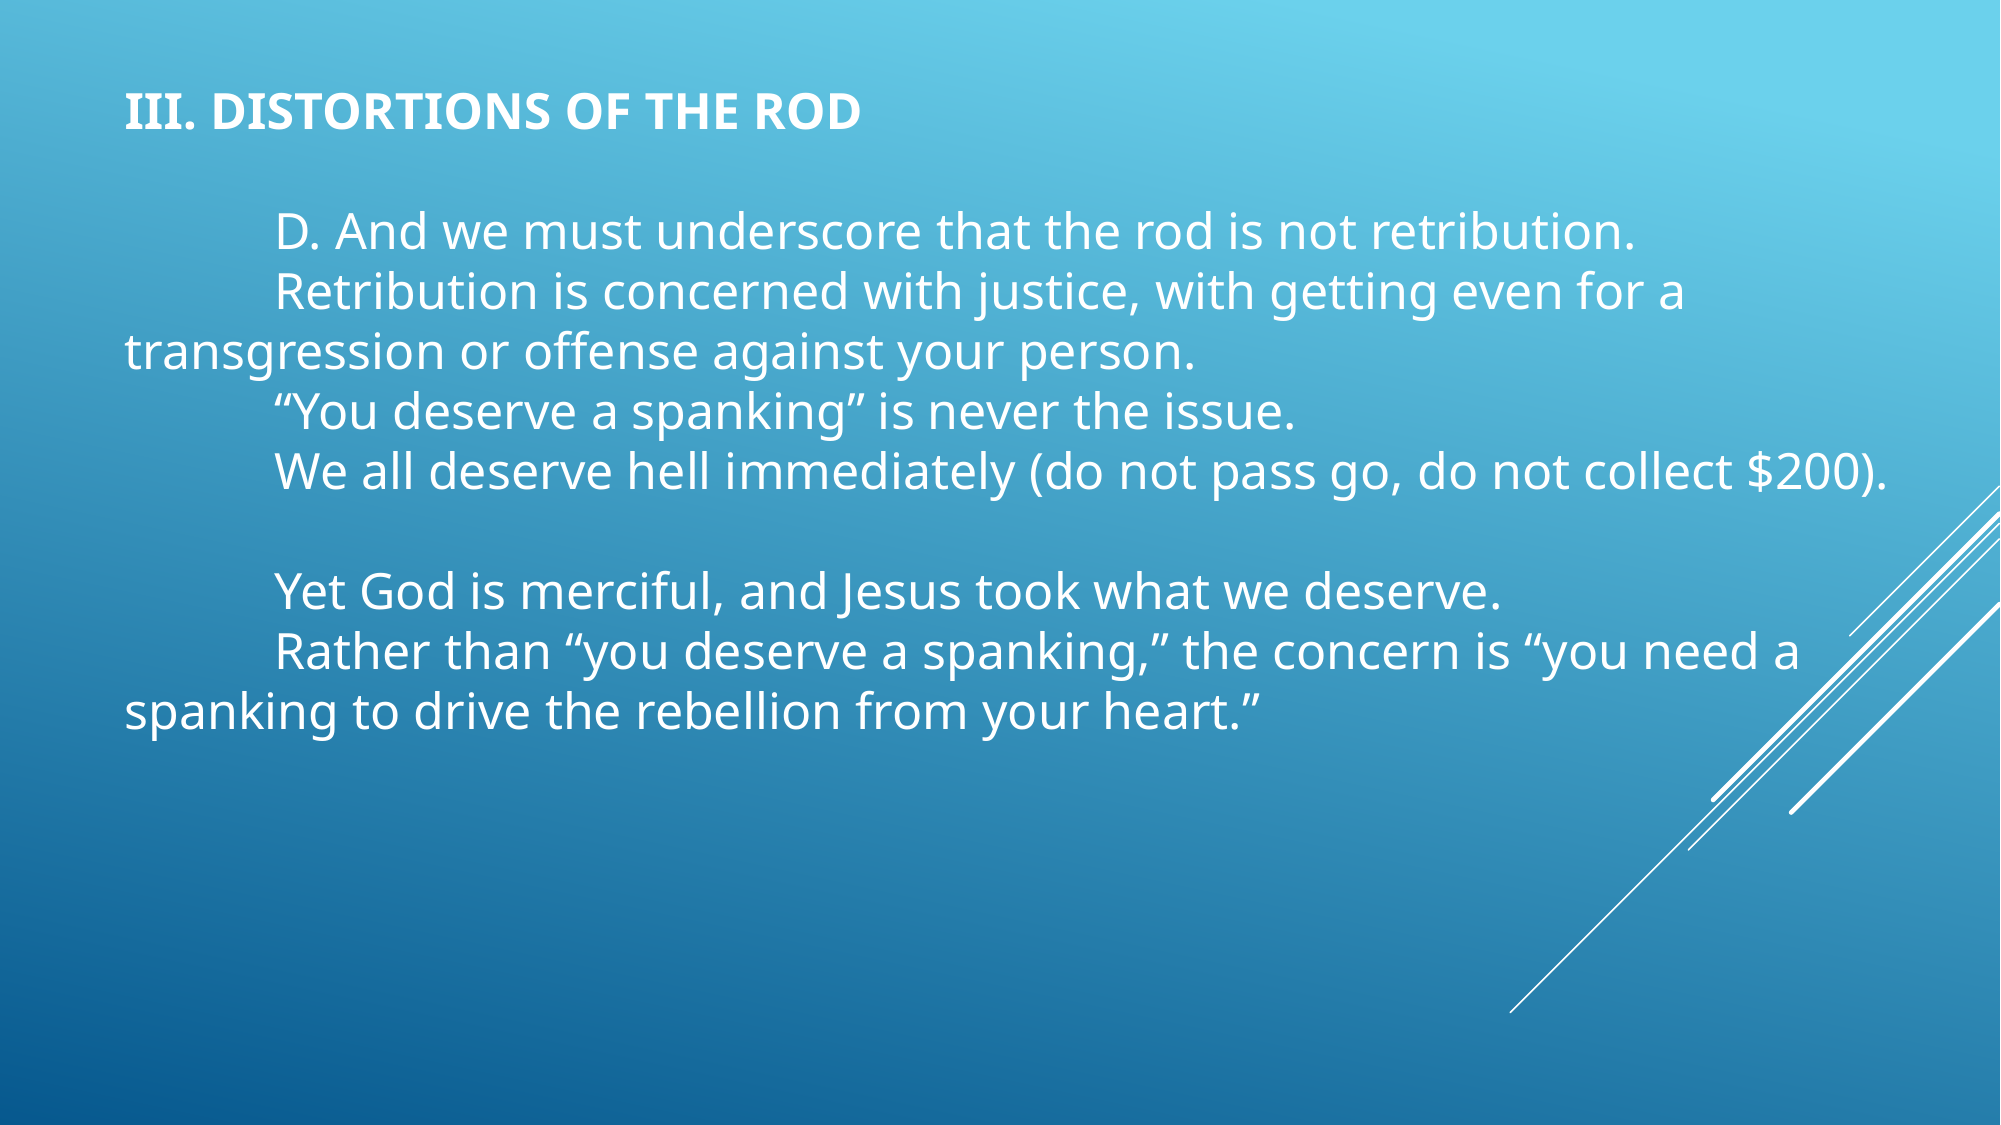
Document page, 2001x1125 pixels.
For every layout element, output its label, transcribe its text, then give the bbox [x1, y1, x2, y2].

text_box III. DISTORTIONS OF THE ROD D. And we must underscore that the rod is not retribution. Retribution is concerned with justice, with getting even for a transgression or offense against your person. “You deserve a spanking” is never the issue. We all deserve hell immediately (do not pass go, do not collect $200). Yet God is merciful, and Jesus took what we deserve. Rather than “you deserve a spanking,” the concern is “you need a spanking to drive the rebellion from your heart.” [109, 71, 1910, 747]
